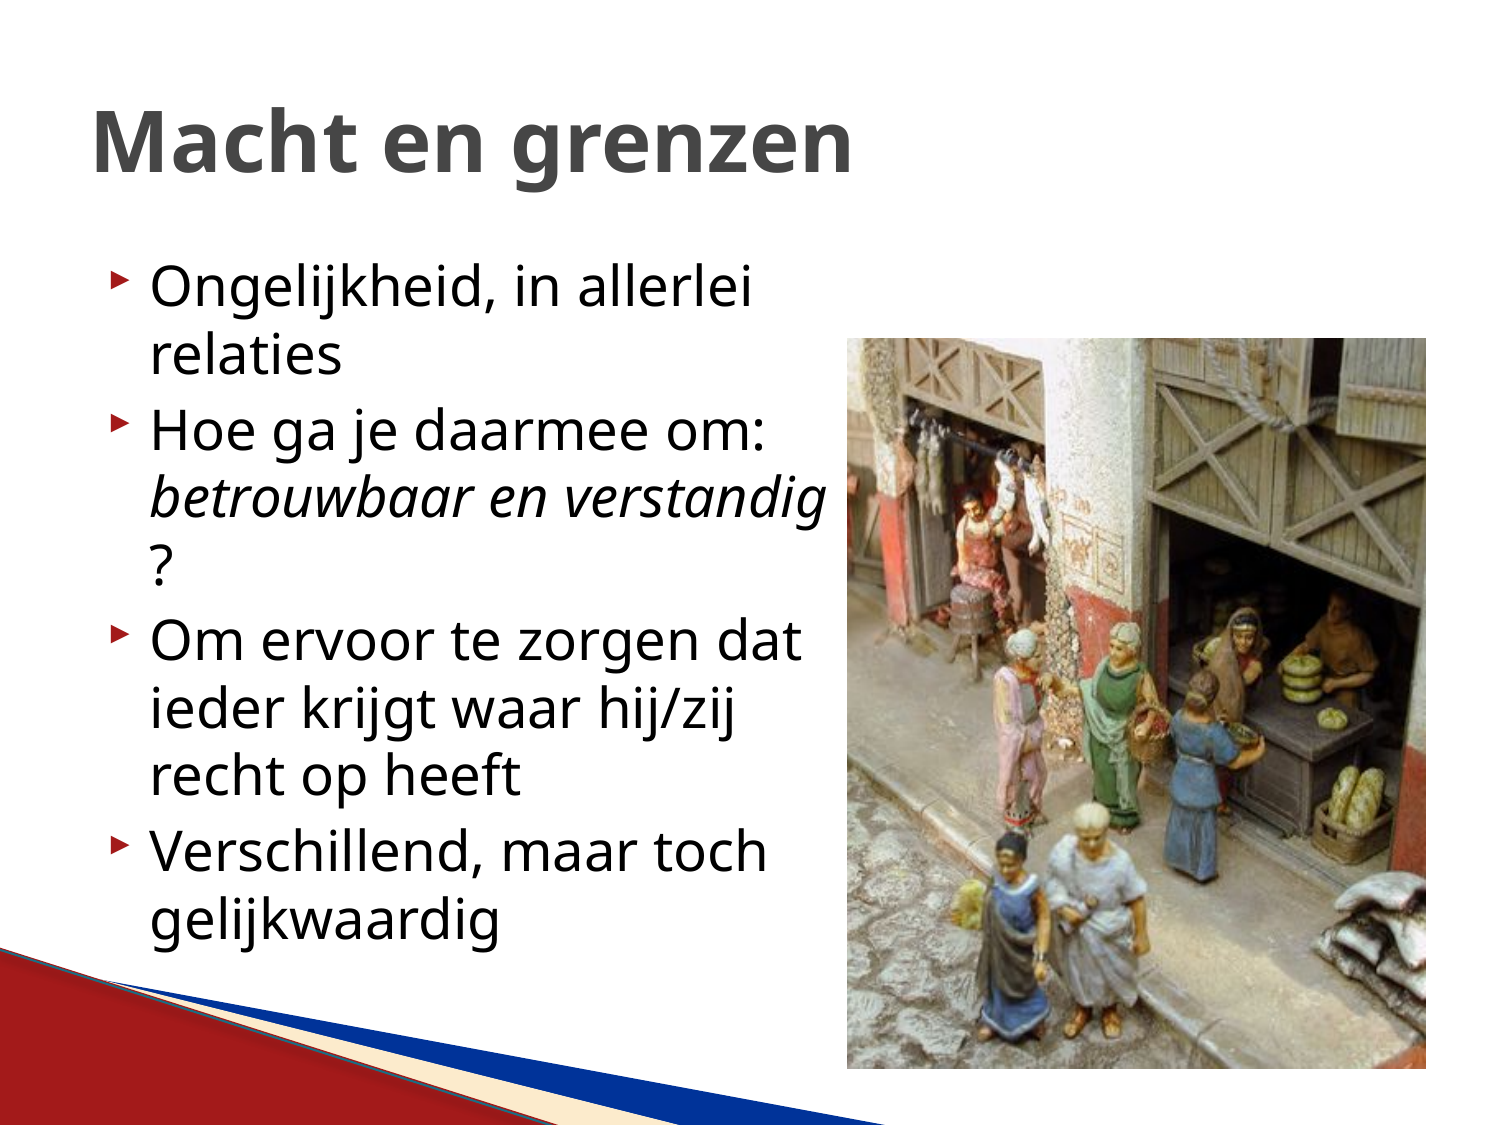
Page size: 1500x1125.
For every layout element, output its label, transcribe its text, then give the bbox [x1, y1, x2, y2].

title Macht en grenzen [75, 45, 1425, 233]
list Ongelijkheid, in allerlei relaties Hoe ga je daarmee om: betrouwbaar en verstandig ? Om ervoor te zorgen dat ieder krijgt waar hij/zij recht op heeft Verschillend, maar toch gelijkwaardig [75, 243, 845, 986]
picture [847, 337, 1427, 1069]
